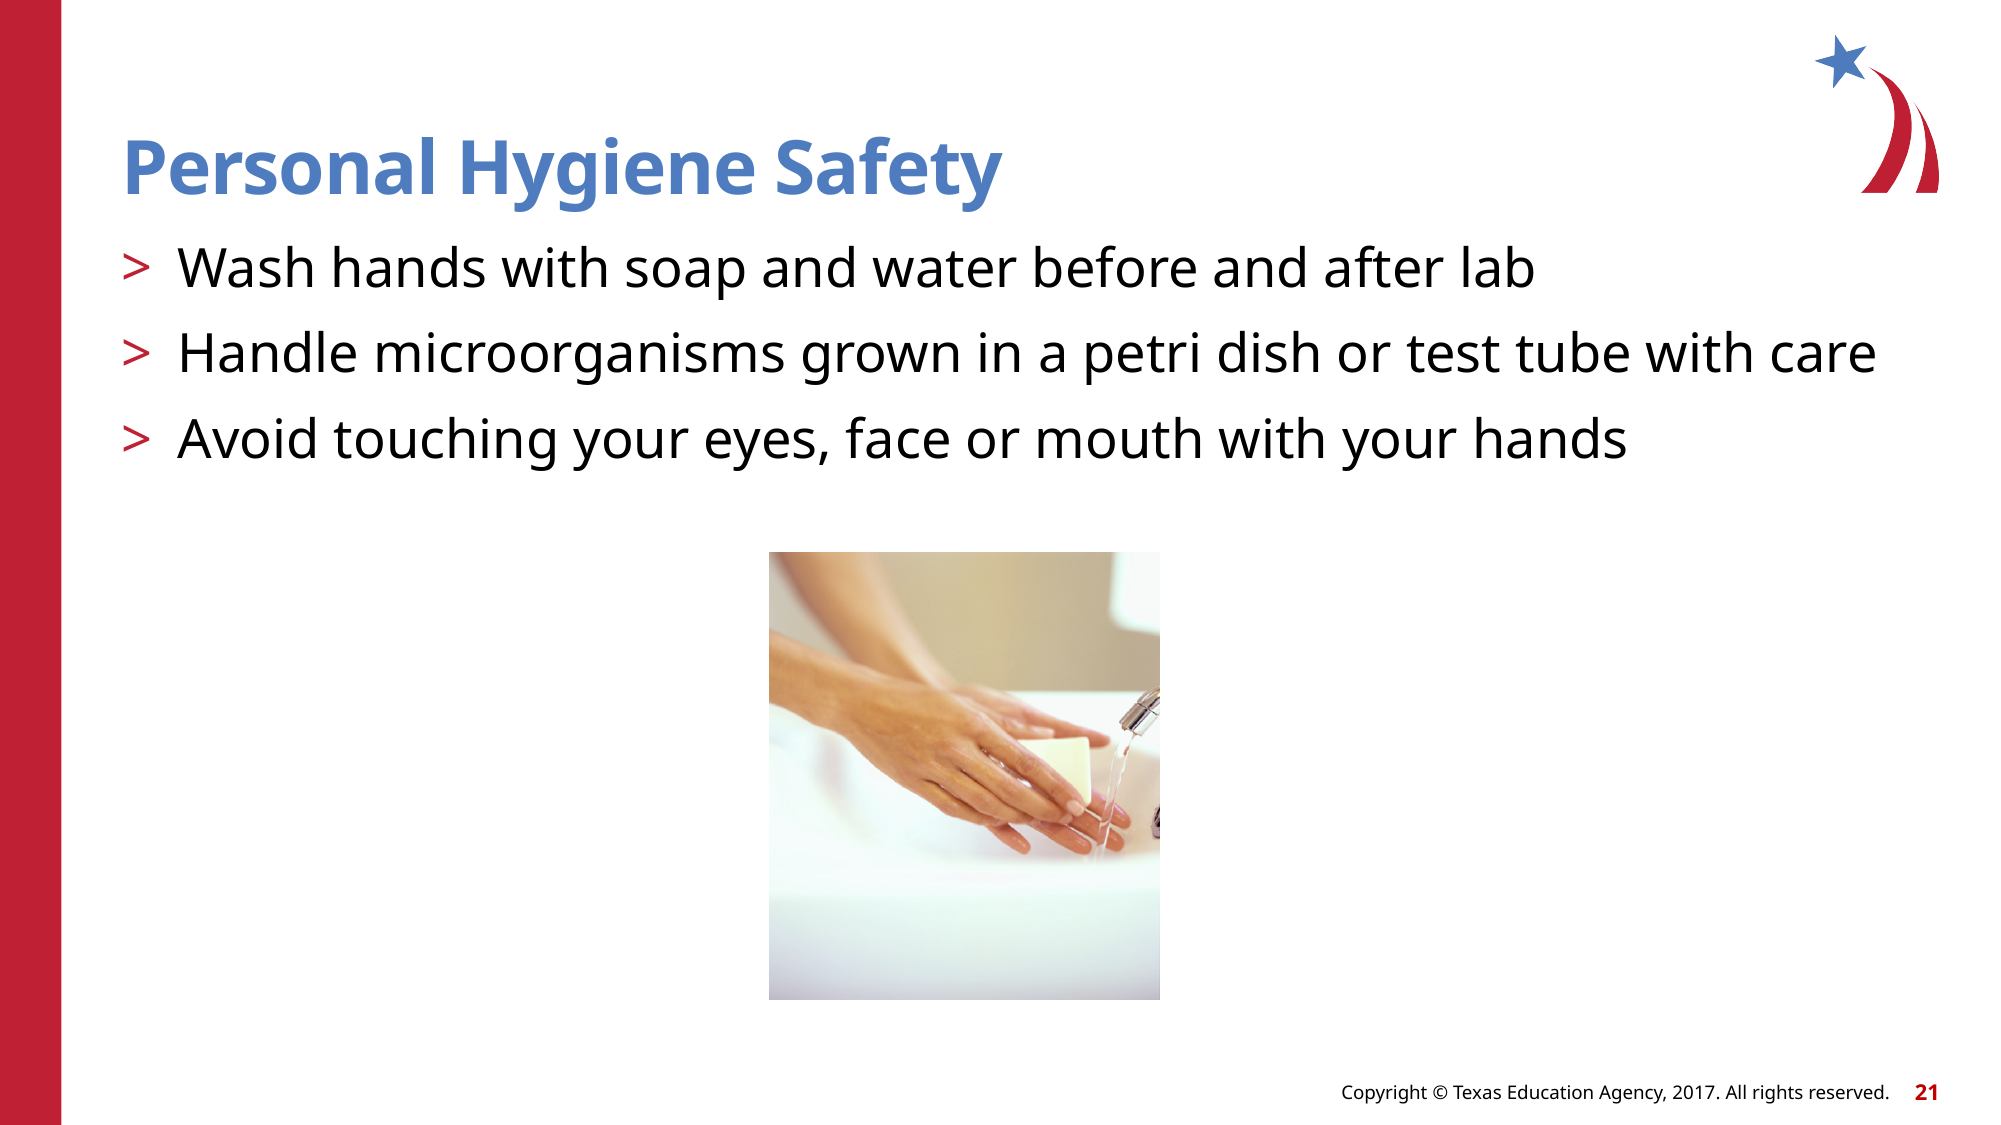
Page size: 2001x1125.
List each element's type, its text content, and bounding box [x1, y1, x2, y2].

picture [768, 552, 1160, 1001]
title Personal Hygiene Safety [121, 66, 1772, 211]
picture [1814, 34, 1939, 193]
list Wash hands with soap and water before and after lab Handle microorganisms grown in a petri dish or test tube with care Avoid touching your eyes, face or mouth with your hands [121, 233, 1936, 1010]
